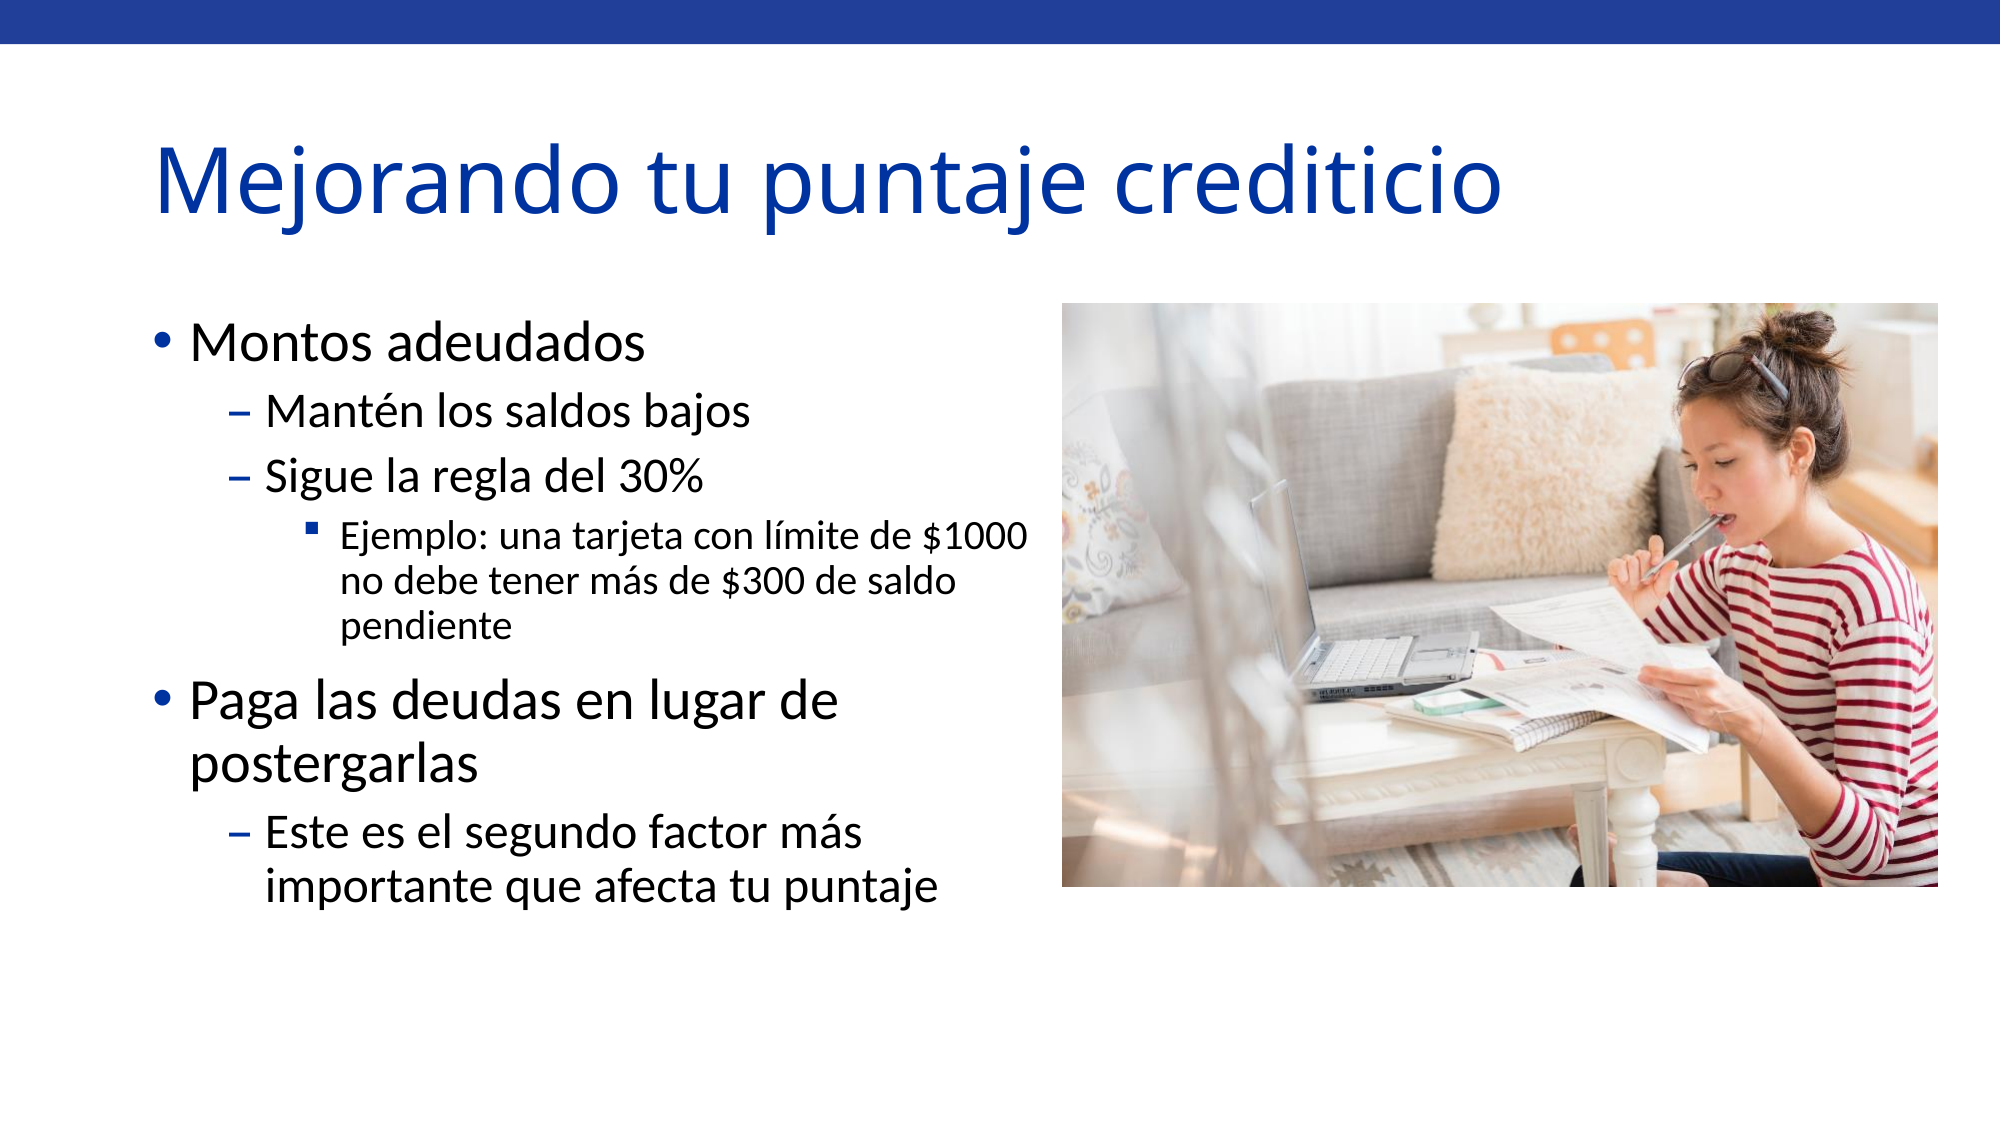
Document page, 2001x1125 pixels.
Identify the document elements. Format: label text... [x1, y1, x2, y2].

list Montos adeudados Mantén los saldos bajos Sigue la regla del 30% Ejemplo: una tarjeta con límite de $1000 no debe tener más de $300 de saldo pendiente Paga las deudas en lugar de postergarlas Este es el segundo factor más importante que afecta tu puntaje [137, 303, 1063, 1125]
title Mejorando tu puntaje crediticio [137, 112, 1863, 256]
picture [1062, 303, 1938, 887]
